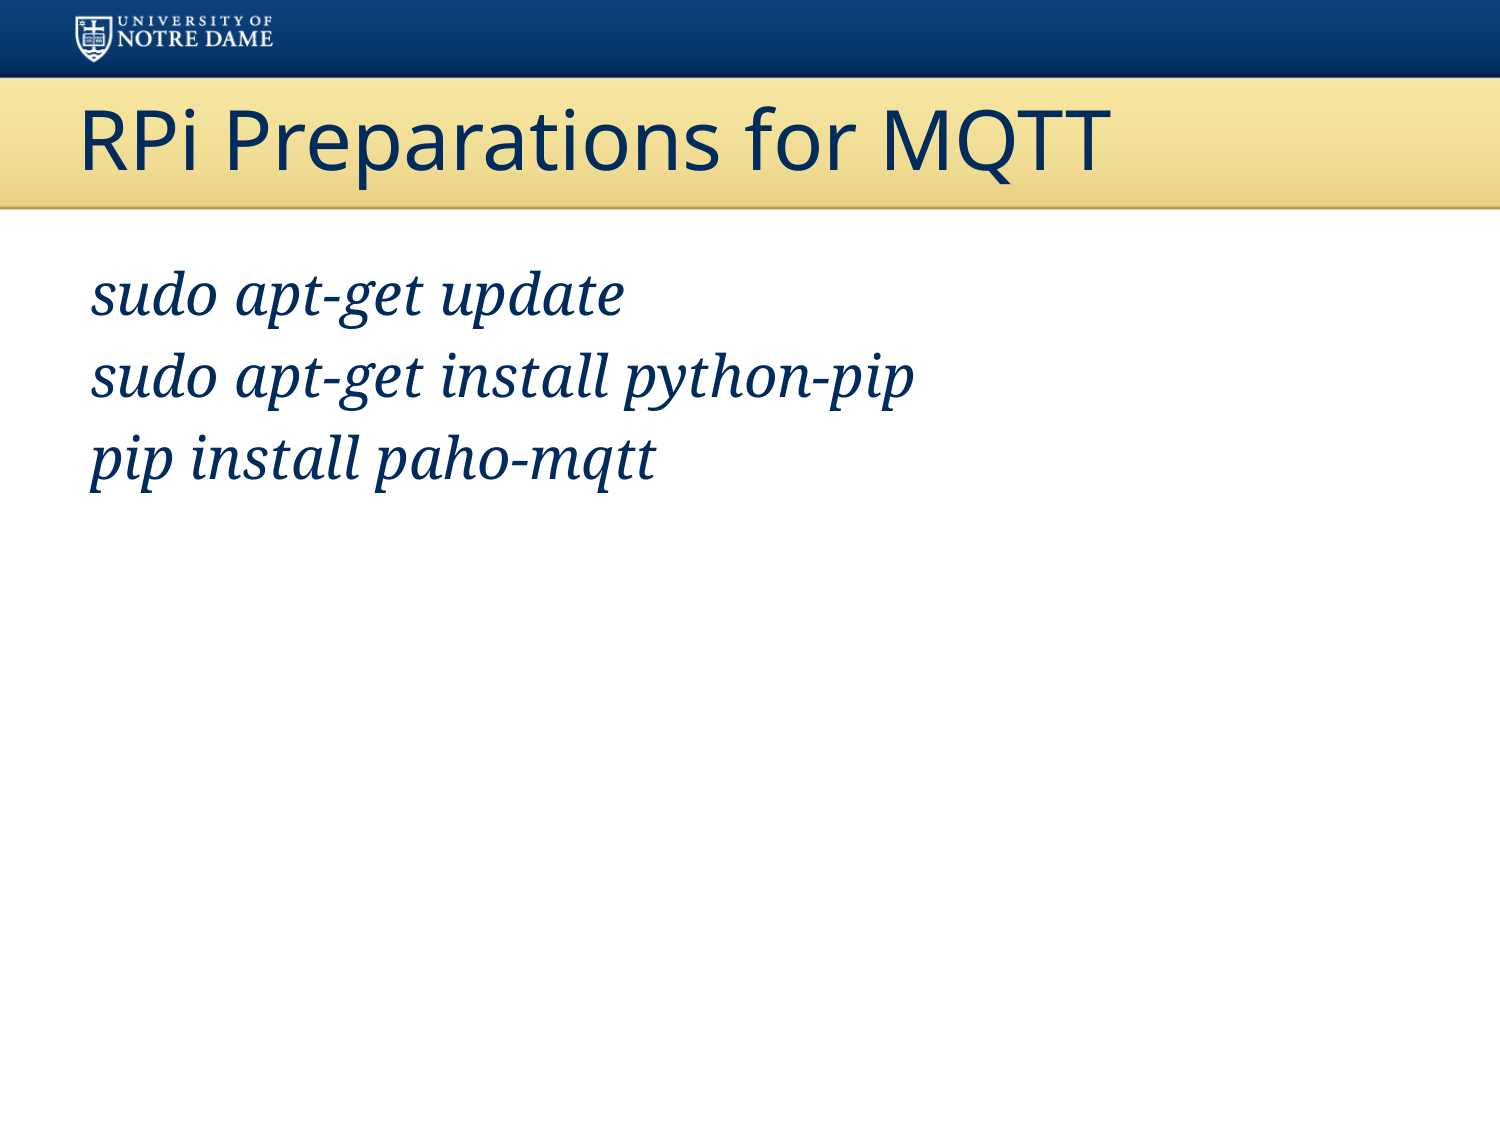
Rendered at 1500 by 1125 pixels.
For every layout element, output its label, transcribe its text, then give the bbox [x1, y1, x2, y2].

list sudo apt-get update sudo apt-get install python-pip pip install paho-mqtt [75, 249, 1425, 1005]
picture [0, 0, 1500, 1125]
title RPi Preparations for MQTT [62, 62, 1425, 213]
